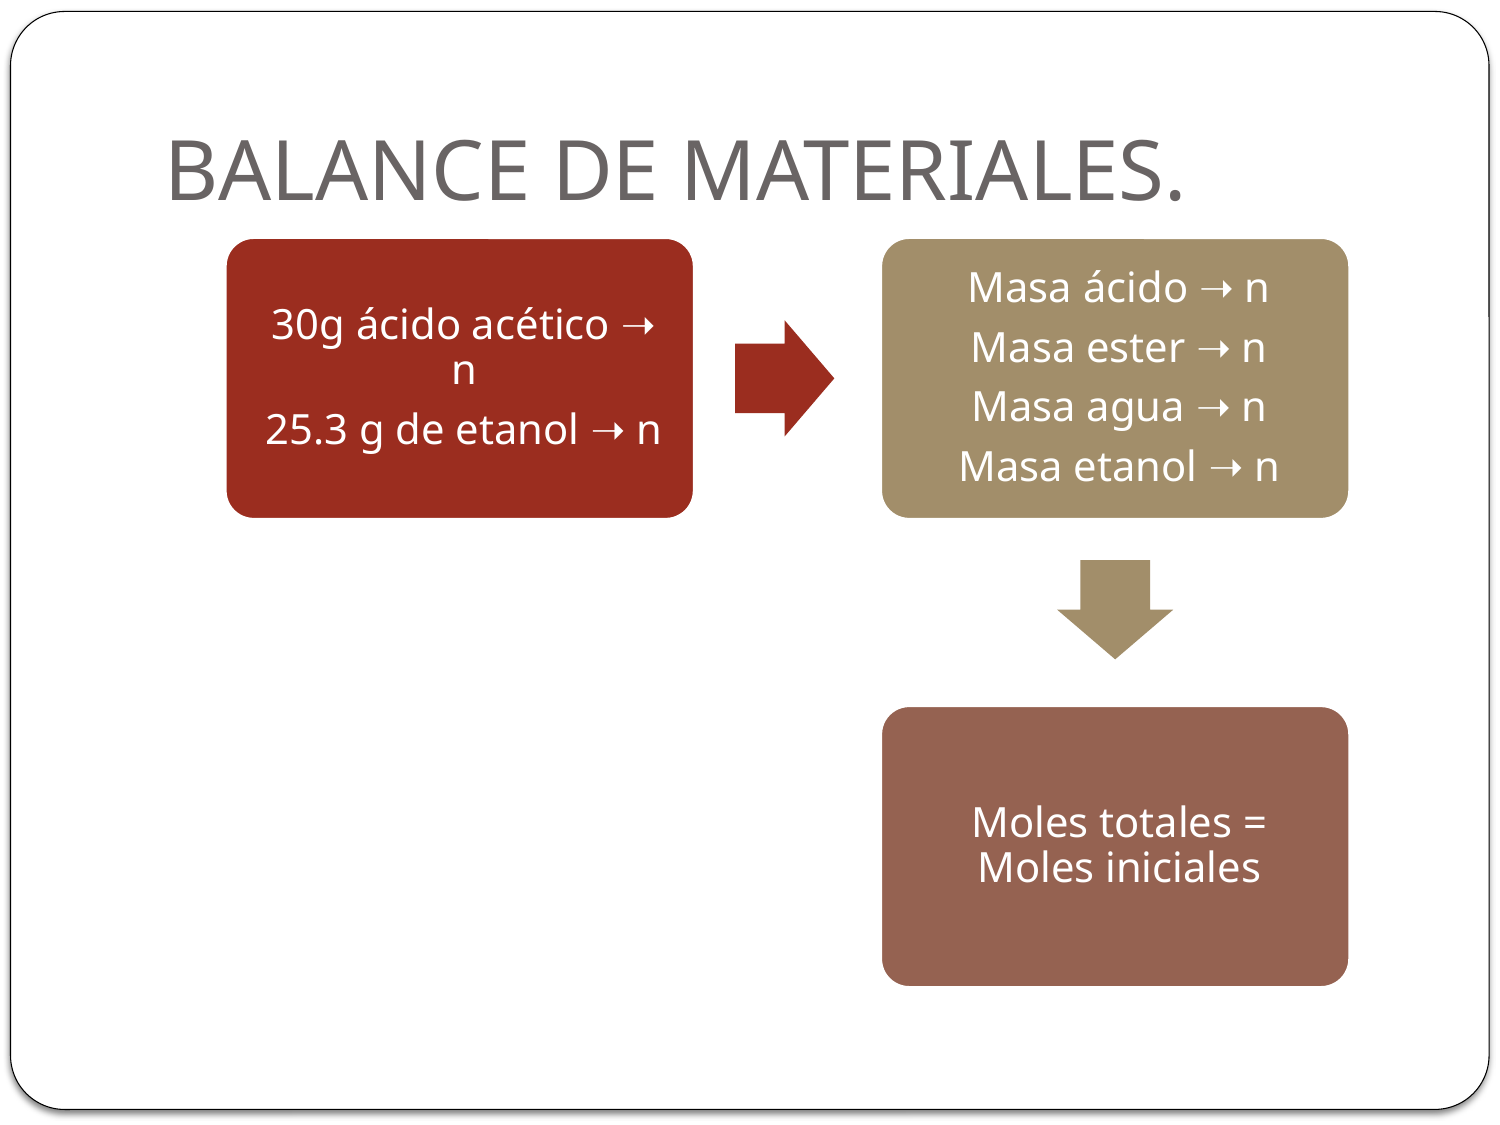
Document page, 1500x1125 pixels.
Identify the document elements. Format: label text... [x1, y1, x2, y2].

title BALANCE DE MATERIALES. [150, 45, 1425, 233]
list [149, 237, 1426, 988]
